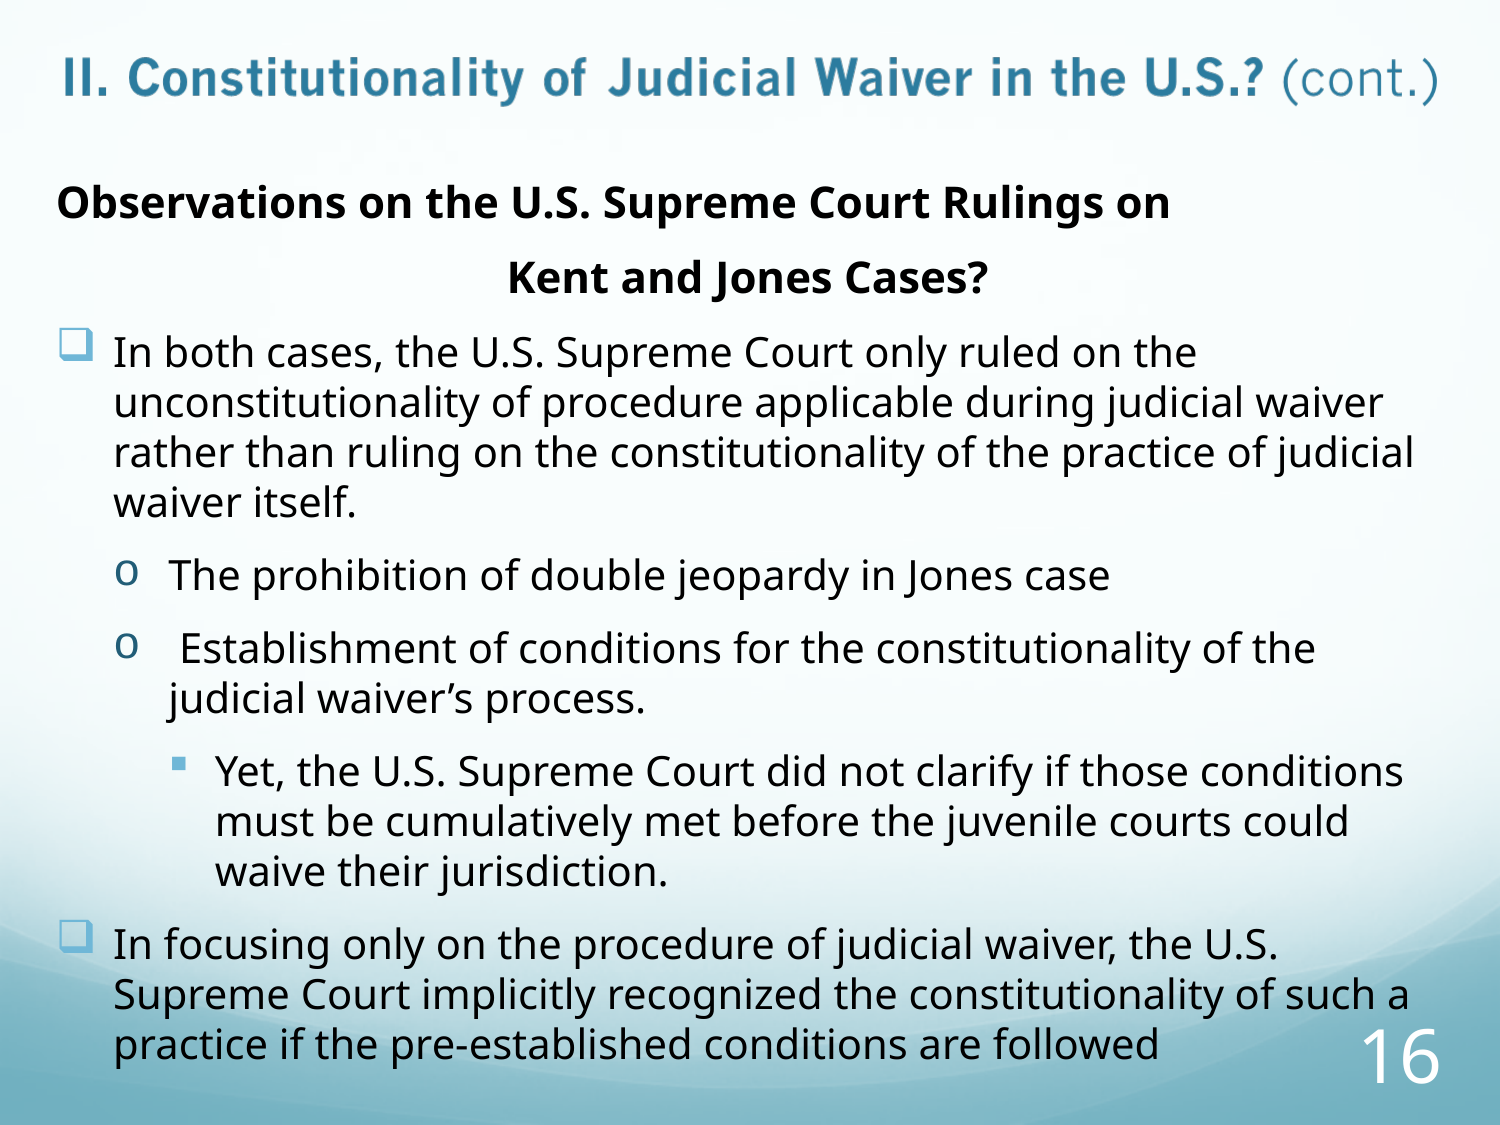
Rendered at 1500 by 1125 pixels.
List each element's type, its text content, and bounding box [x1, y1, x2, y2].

picture [30, 30, 1470, 138]
list Observations on the U.S. Supreme Court Rulings on Kent and Jones Cases? In both cases, the U.S. Supreme Court only ruled on the unconstitutionality of procedure applicable during judicial waiver rather than ruling on the constitutionality of the practice of judicial waiver itself. The prohibition of double jeopardy in Jones case Establishment of conditions for the constitutionality of the judicial waiver’s process. Yet, the U.S. Supreme Court did not clarify if those conditions must be cumulatively met before the juvenile courts could waive their jurisdiction. In focusing only on the procedure of judicial waiver, the U.S. Supreme Court implicitly recognized the constitutionality of such a practice if the pre-established conditions are followed [40, 167, 1455, 1059]
slide_number 16 [1295, 1029, 1459, 1090]
